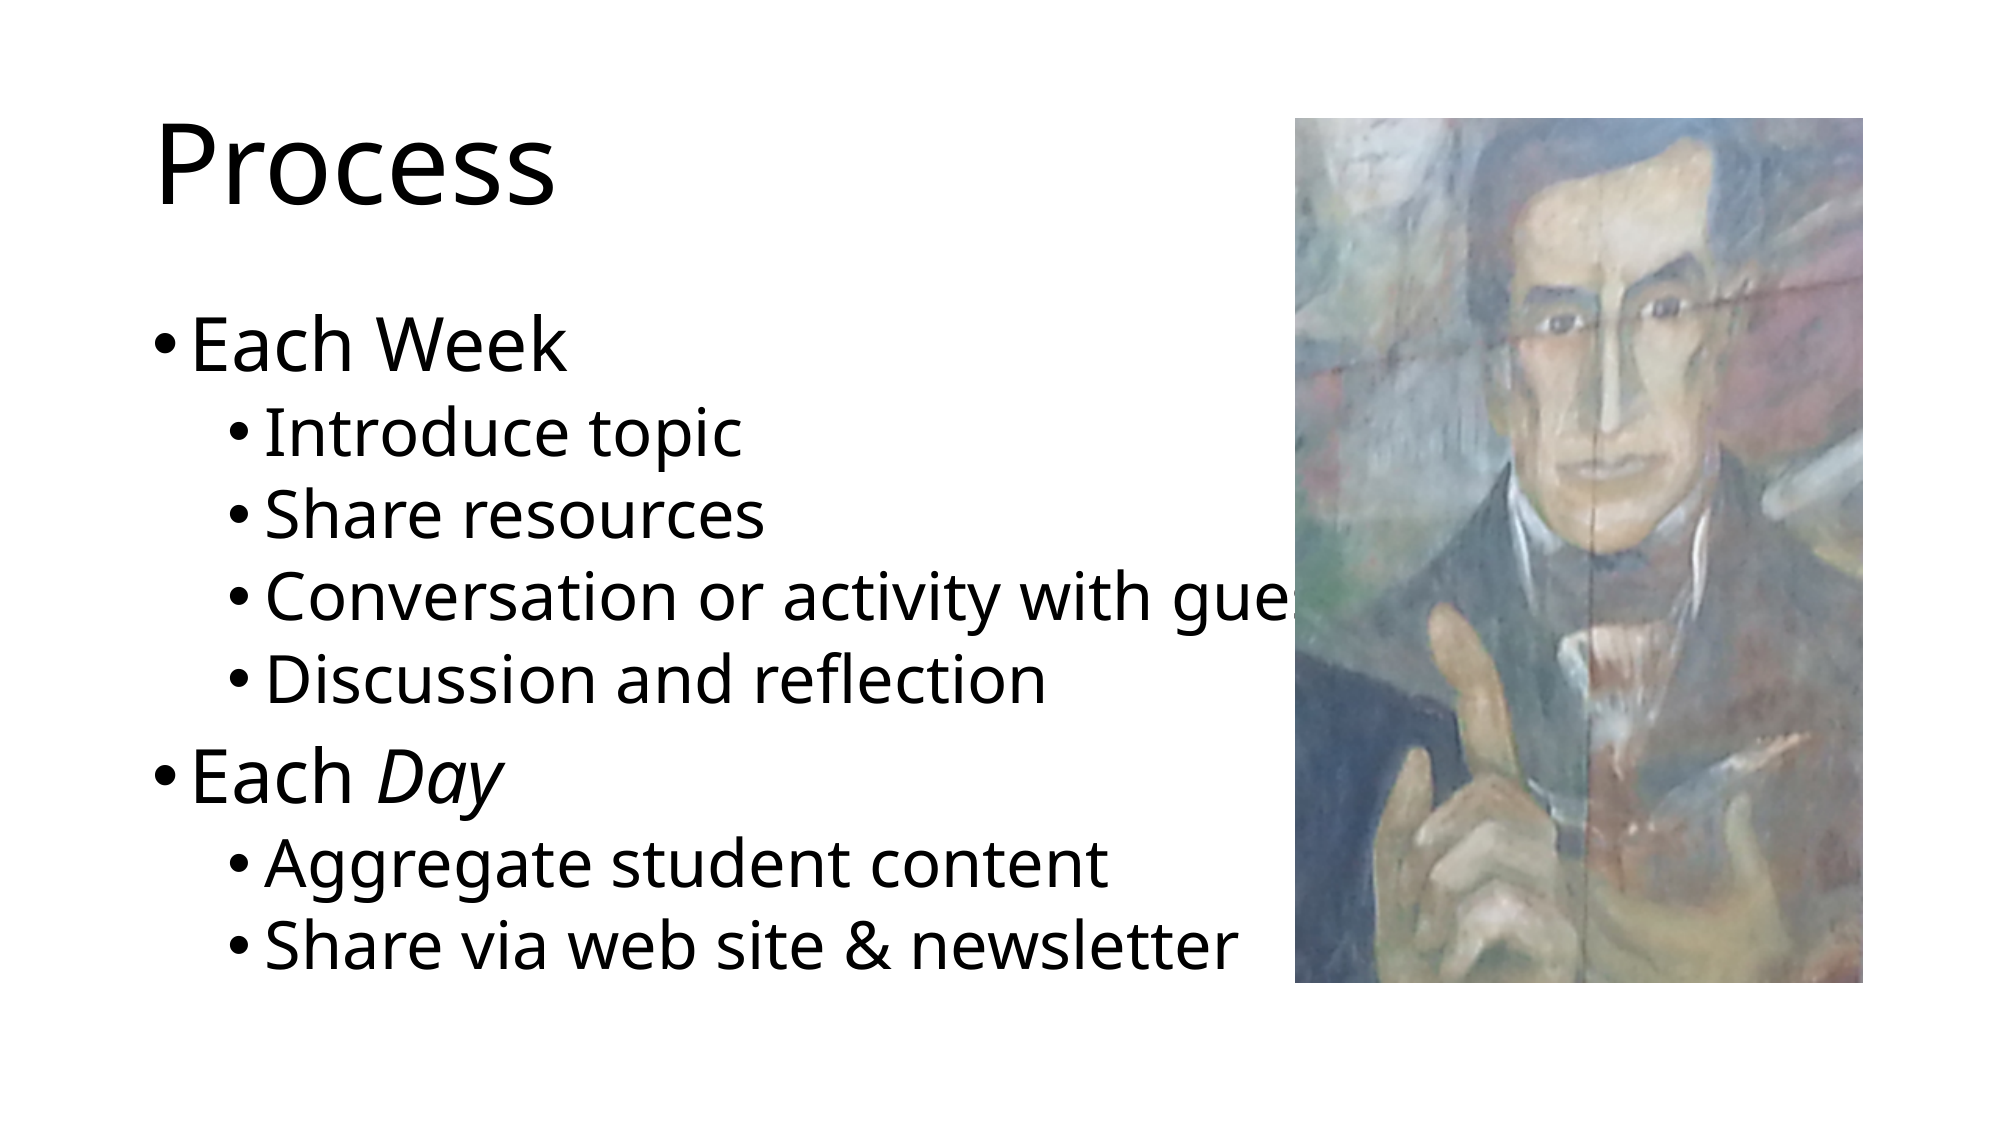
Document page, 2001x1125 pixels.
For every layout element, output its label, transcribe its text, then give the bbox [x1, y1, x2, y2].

list Each Week Introduce topic Share resources Conversation or activity with guest Discussion and reflection Each Day Aggregate student content Share via web site & newsletter [137, 299, 1863, 1014]
title Process [137, 59, 1863, 278]
picture [1295, 118, 1863, 983]
